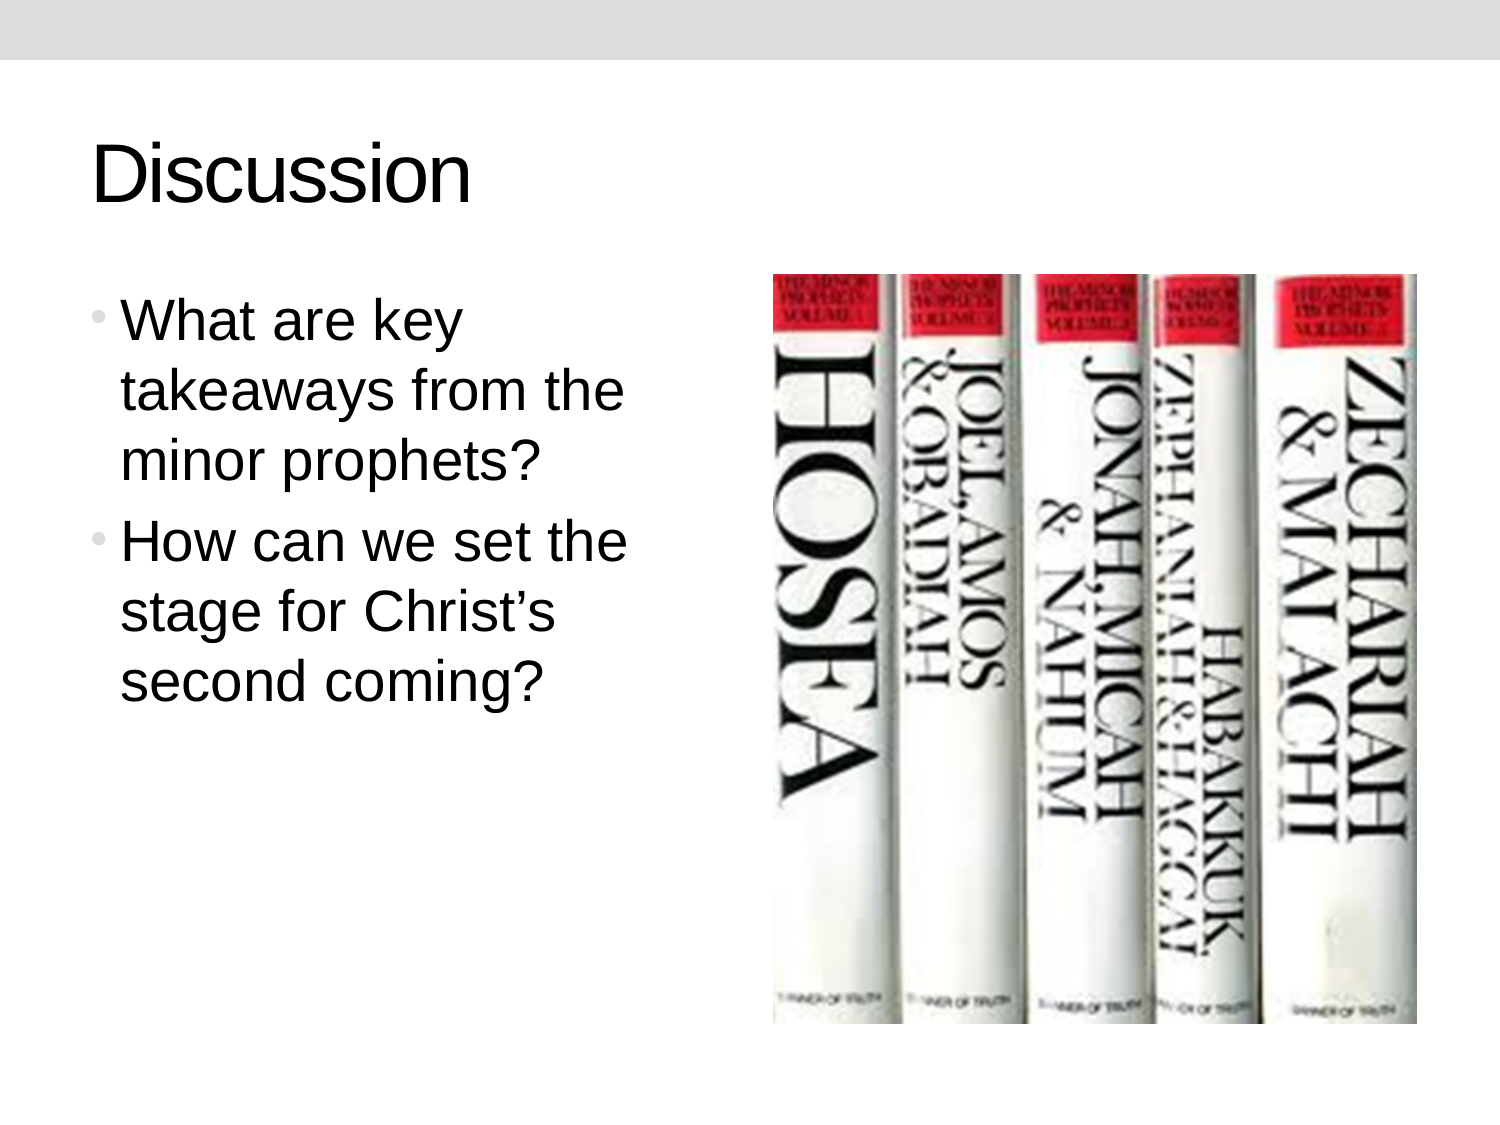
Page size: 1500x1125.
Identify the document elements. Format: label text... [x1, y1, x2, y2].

title Discussion [75, 87, 1425, 250]
list What are key takeaways from the minor prophets? How can we set the stage for Christ’s second coming? [75, 274, 738, 1049]
picture [773, 274, 1417, 1024]
